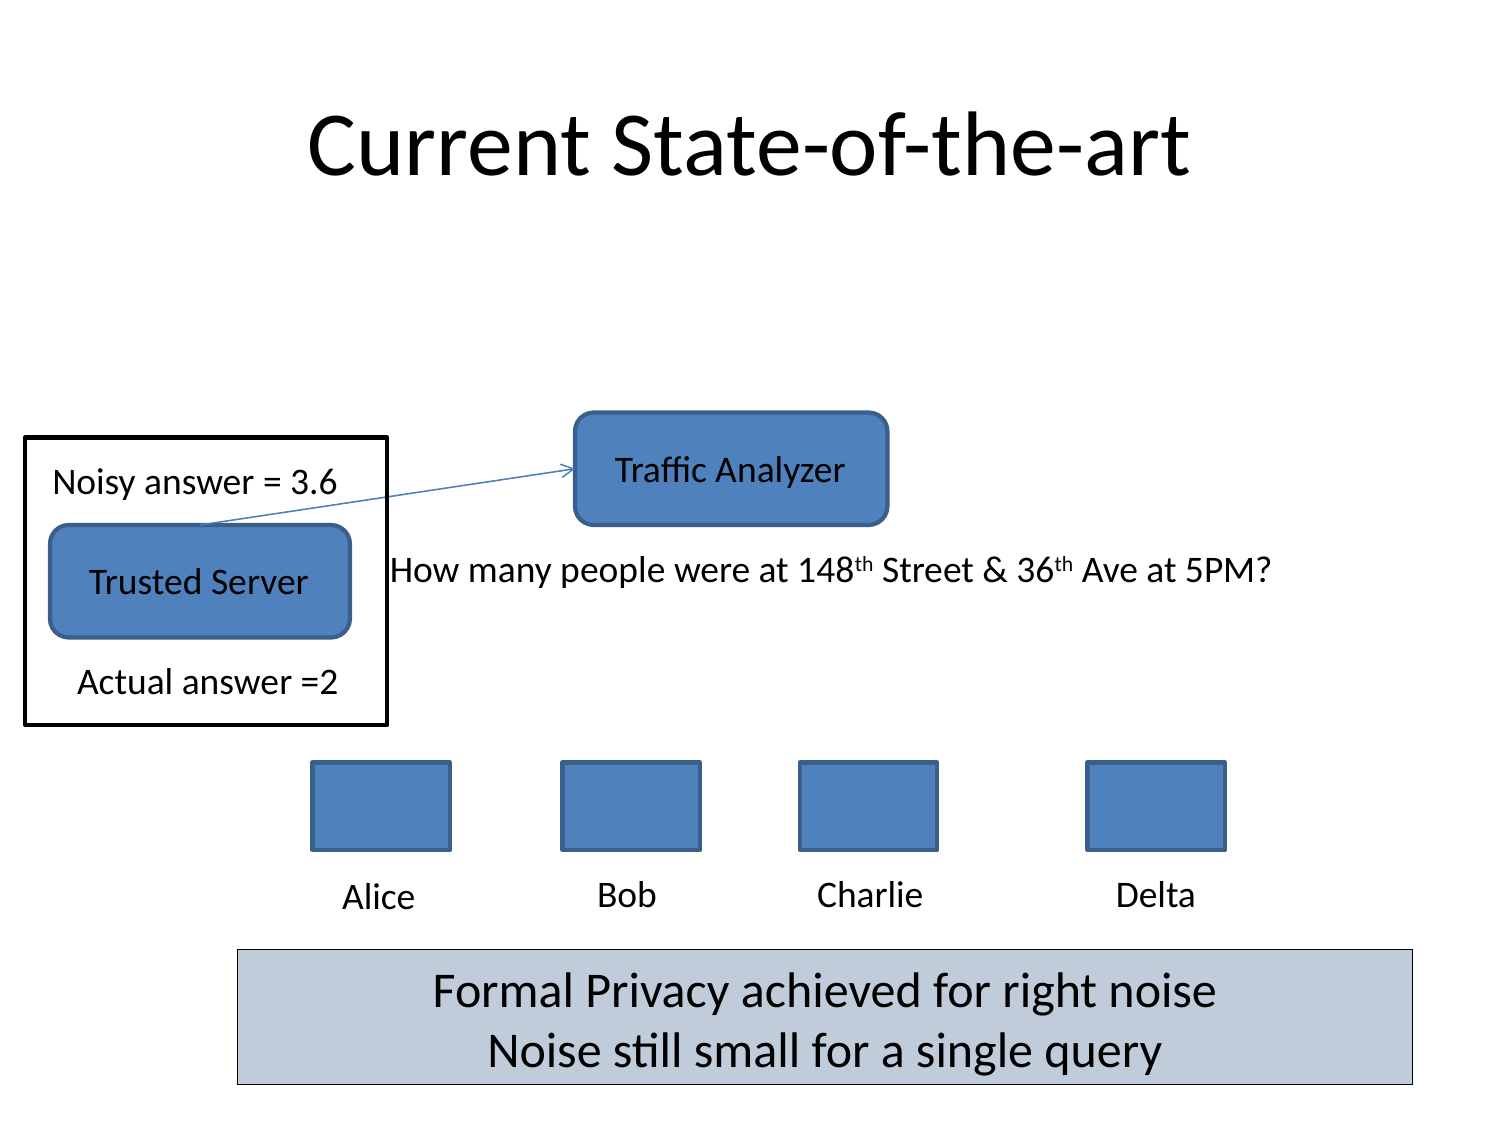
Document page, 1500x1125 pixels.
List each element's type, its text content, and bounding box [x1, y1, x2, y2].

text_box [23, 435, 389, 727]
text_box How many people were at 148th Street & 36th Ave at 5PM? [419, 537, 1413, 598]
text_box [359, 309, 416, 685]
text_box [1085, 760, 1227, 852]
text_box Formal Privacy achieved for right noise Noise still small for a single query [237, 949, 1413, 1085]
text_box [310, 760, 452, 852]
text_box Bob [582, 862, 672, 923]
text_box [74, 262, 1425, 1075]
text_box Alice [327, 864, 431, 925]
text_box Charlie [802, 862, 939, 923]
text_box [798, 760, 939, 852]
text_box [560, 760, 702, 852]
text_box Traffic Analyzer [599, 437, 861, 498]
text_box Delta [1100, 862, 1211, 923]
text_box [572, 410, 890, 528]
title Current State-of-the-art [75, 45, 1425, 233]
